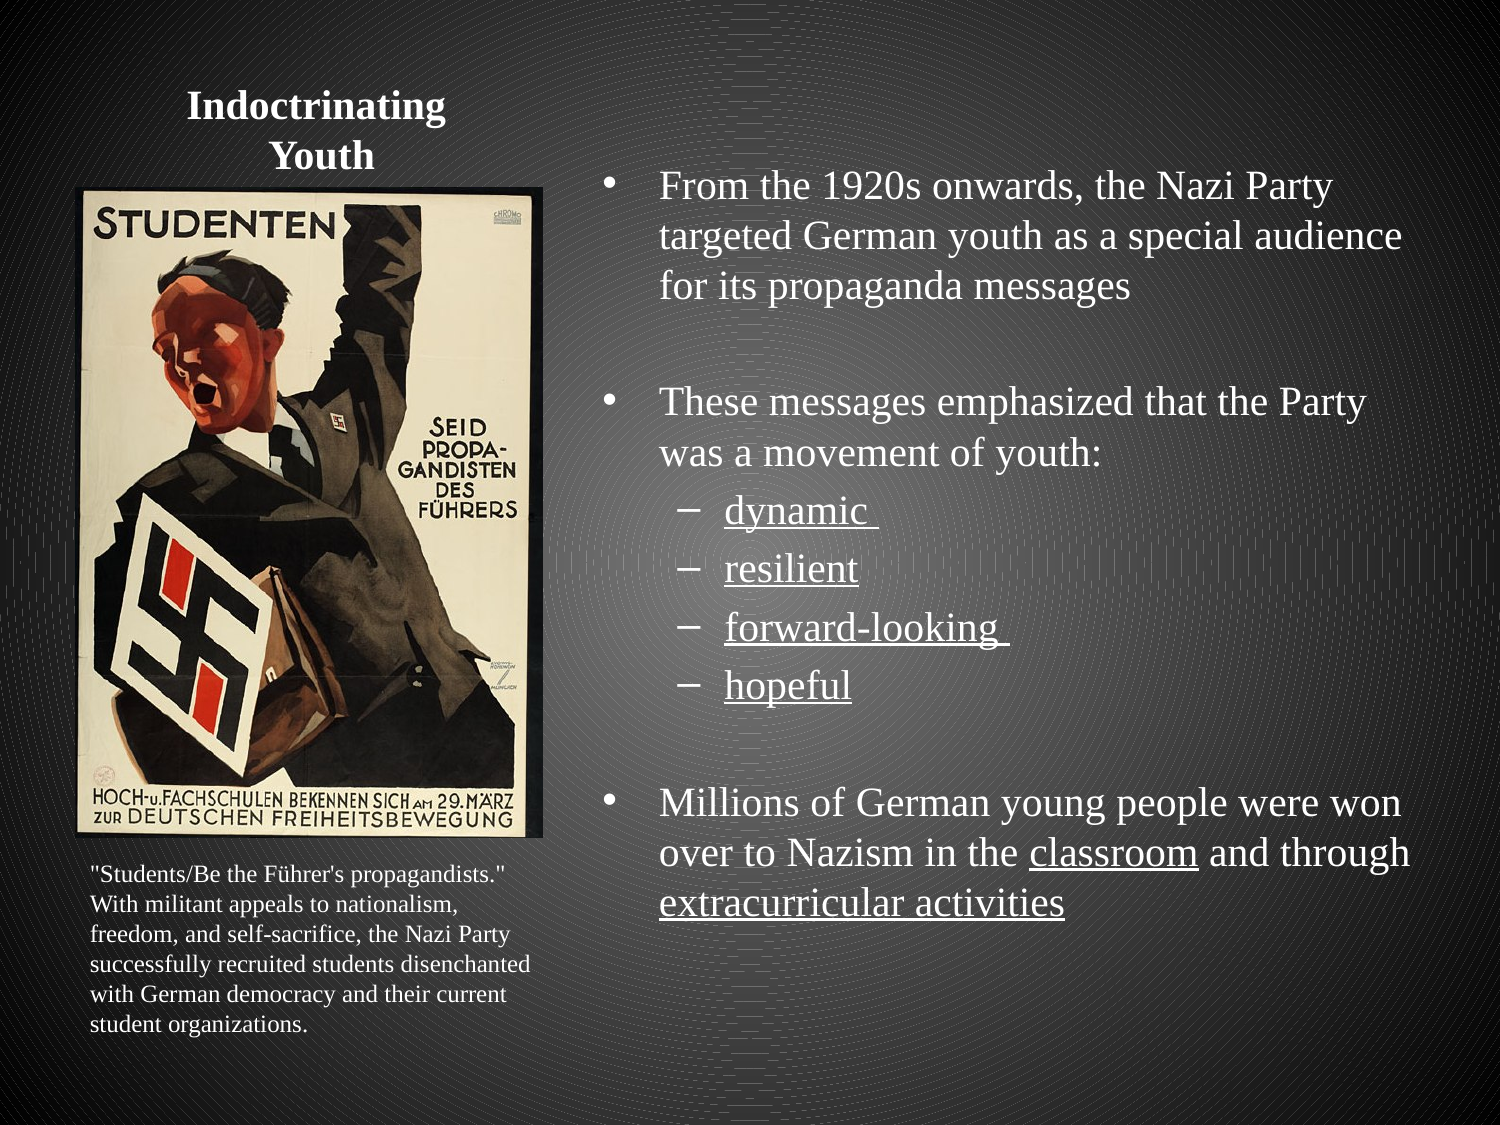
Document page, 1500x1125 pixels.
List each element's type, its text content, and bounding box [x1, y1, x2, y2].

list From the 1920s onwards, the Nazi Party targeted German youth as a special audience for its propaganda messages These messages emphasized that the Party was a movement of youth: dynamic resilient forward-looking hopeful Millions of German young people were won over to Nazism in the classroom and through extracurricular activities [587, 149, 1427, 1111]
title Indoctrinating Youth [74, 49, 569, 186]
text_box "Students/Be the Führer's propagandists." With militant appeals to nationalism, freedom, and self-sacrifice, the Nazi Party successfully recruited students disenchanted with German democracy and their current student organizations. [75, 849, 563, 1090]
picture [74, 187, 543, 838]
